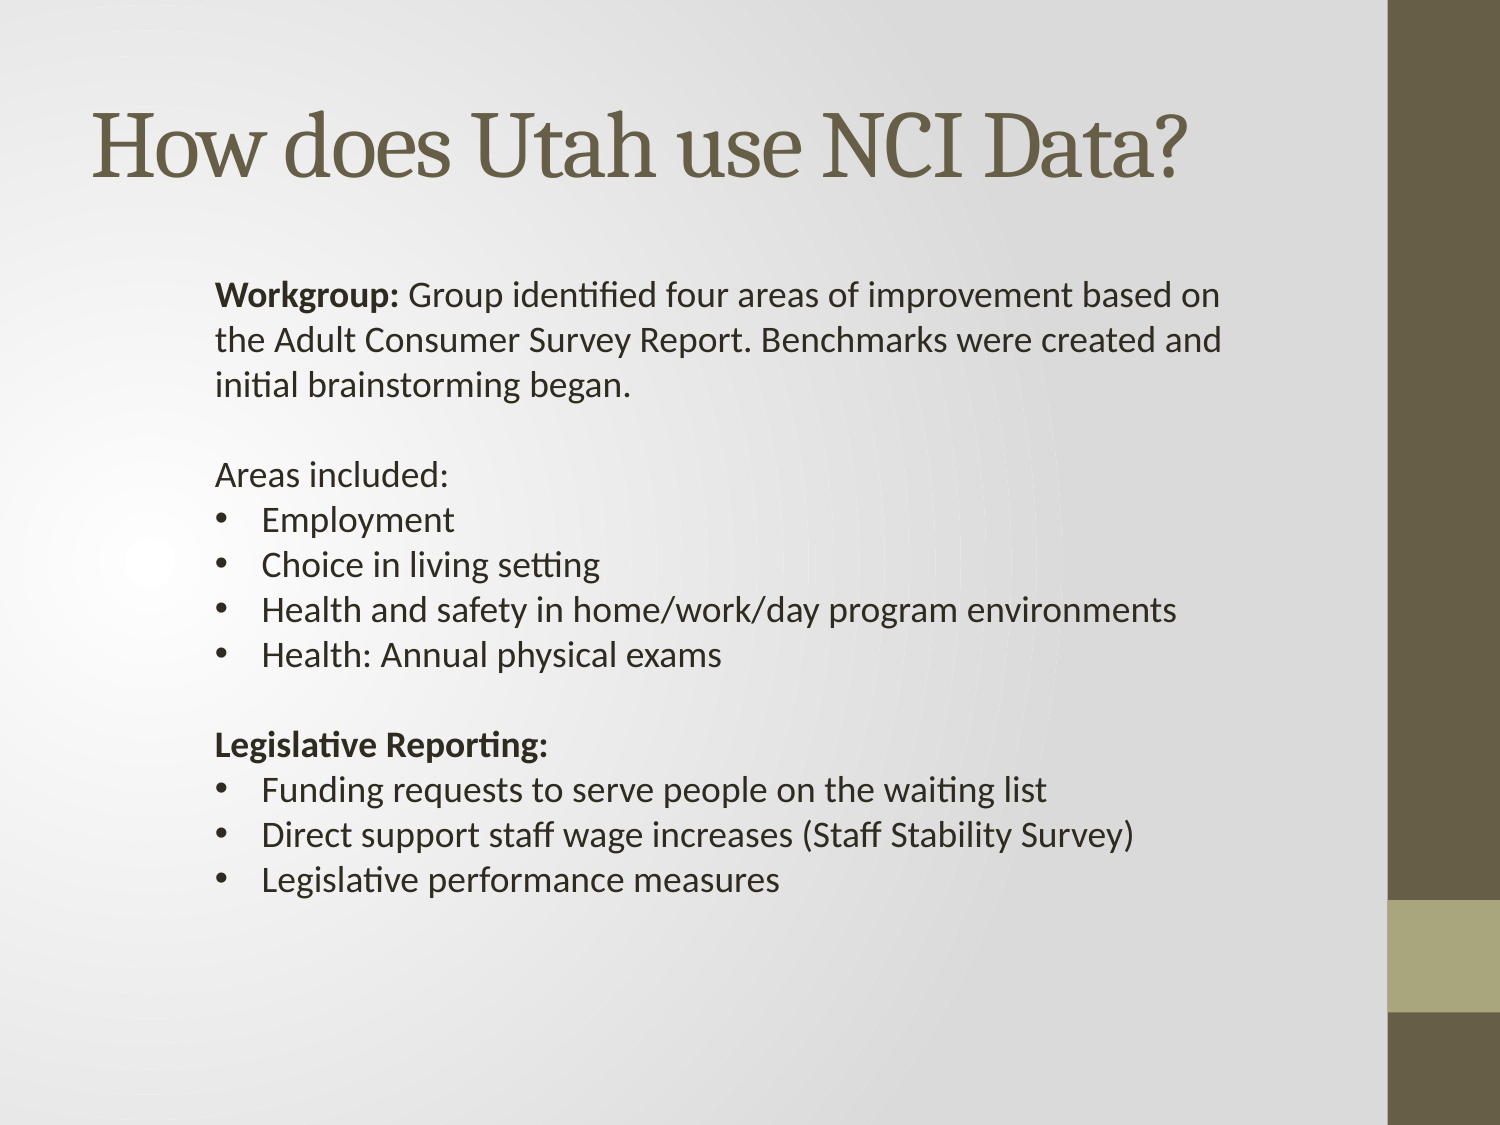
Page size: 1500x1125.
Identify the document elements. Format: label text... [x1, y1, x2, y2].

text_box Workgroup: Group identified four areas of improvement based on the Adult Consumer Survey Report. Benchmarks were created and initial brainstorming began. Areas included: Employment Choice in living setting Health and safety in home/work/day program environments Health: Annual physical exams Legislative Reporting: Funding requests to serve people on the waiting list Direct support staff wage increases (Staff Stability Survey) Legislative performance measures [200, 262, 1288, 908]
title How does Utah use NCI Data? [75, 45, 1325, 233]
